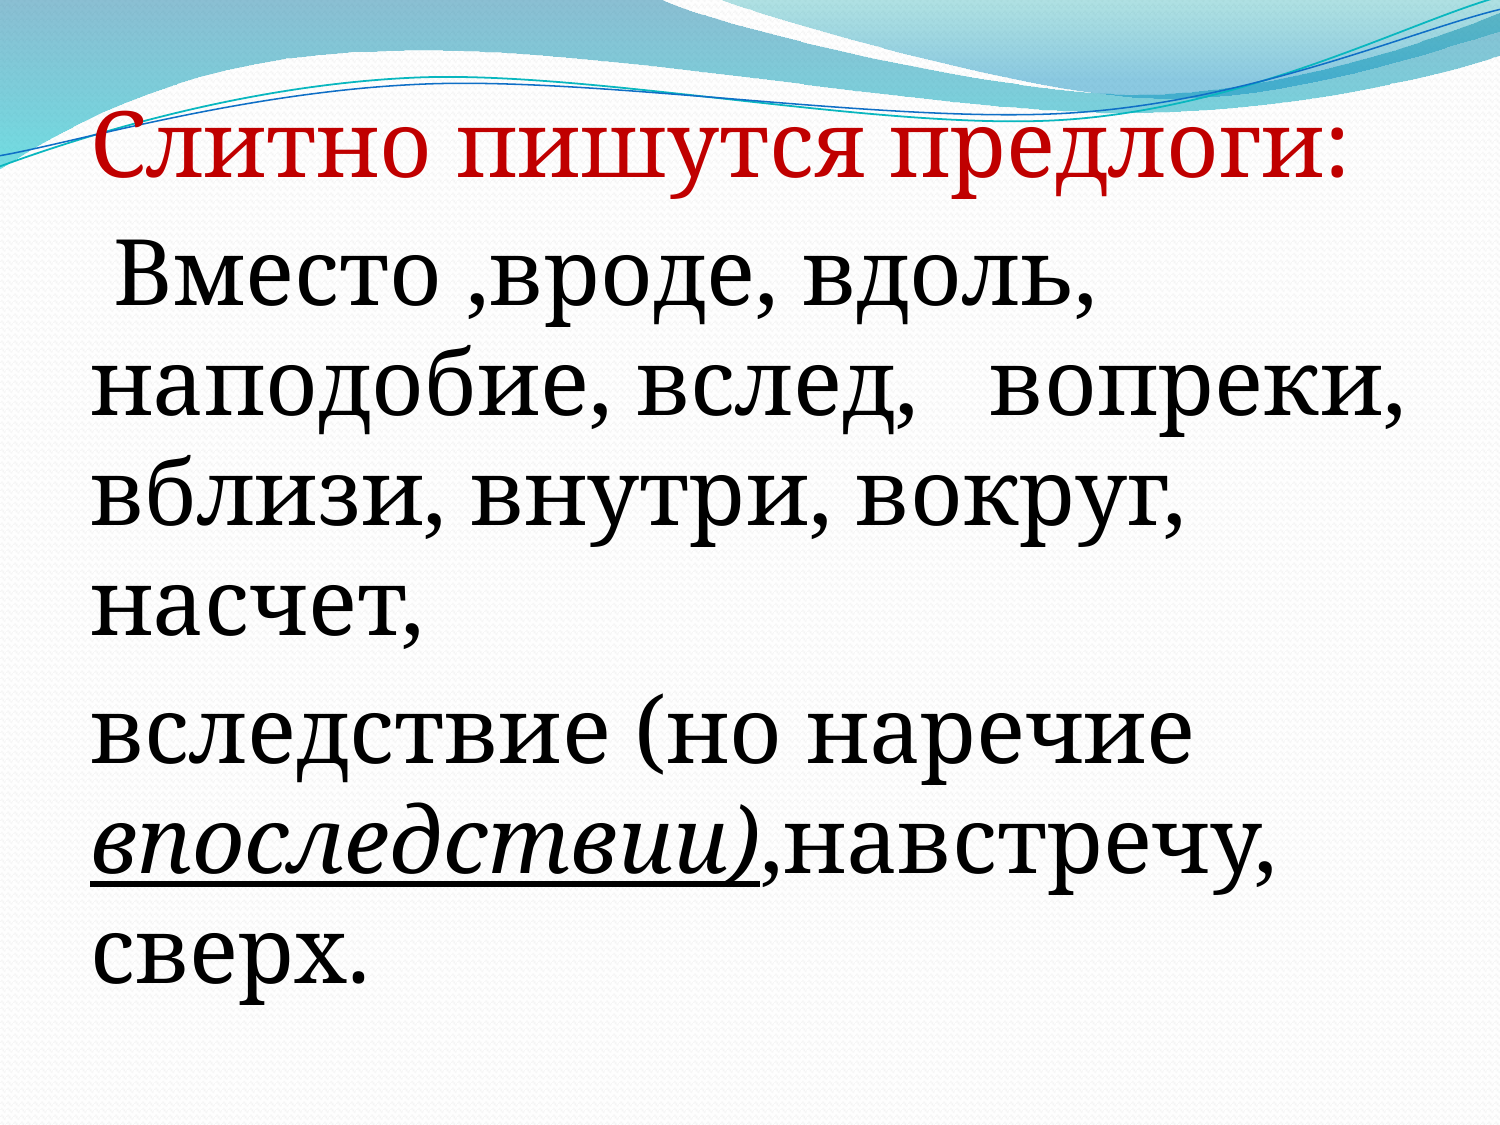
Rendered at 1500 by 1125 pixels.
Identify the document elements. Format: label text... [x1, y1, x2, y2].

list Слитно пишутся предлоги: Вместо ,вроде, вдоль, наподобие, вслед, вопреки, вблизи, внутри, вокруг, насчет, вследствие (но наречие впоследствии),навстречу, сверх. [74, 77, 1426, 1006]
